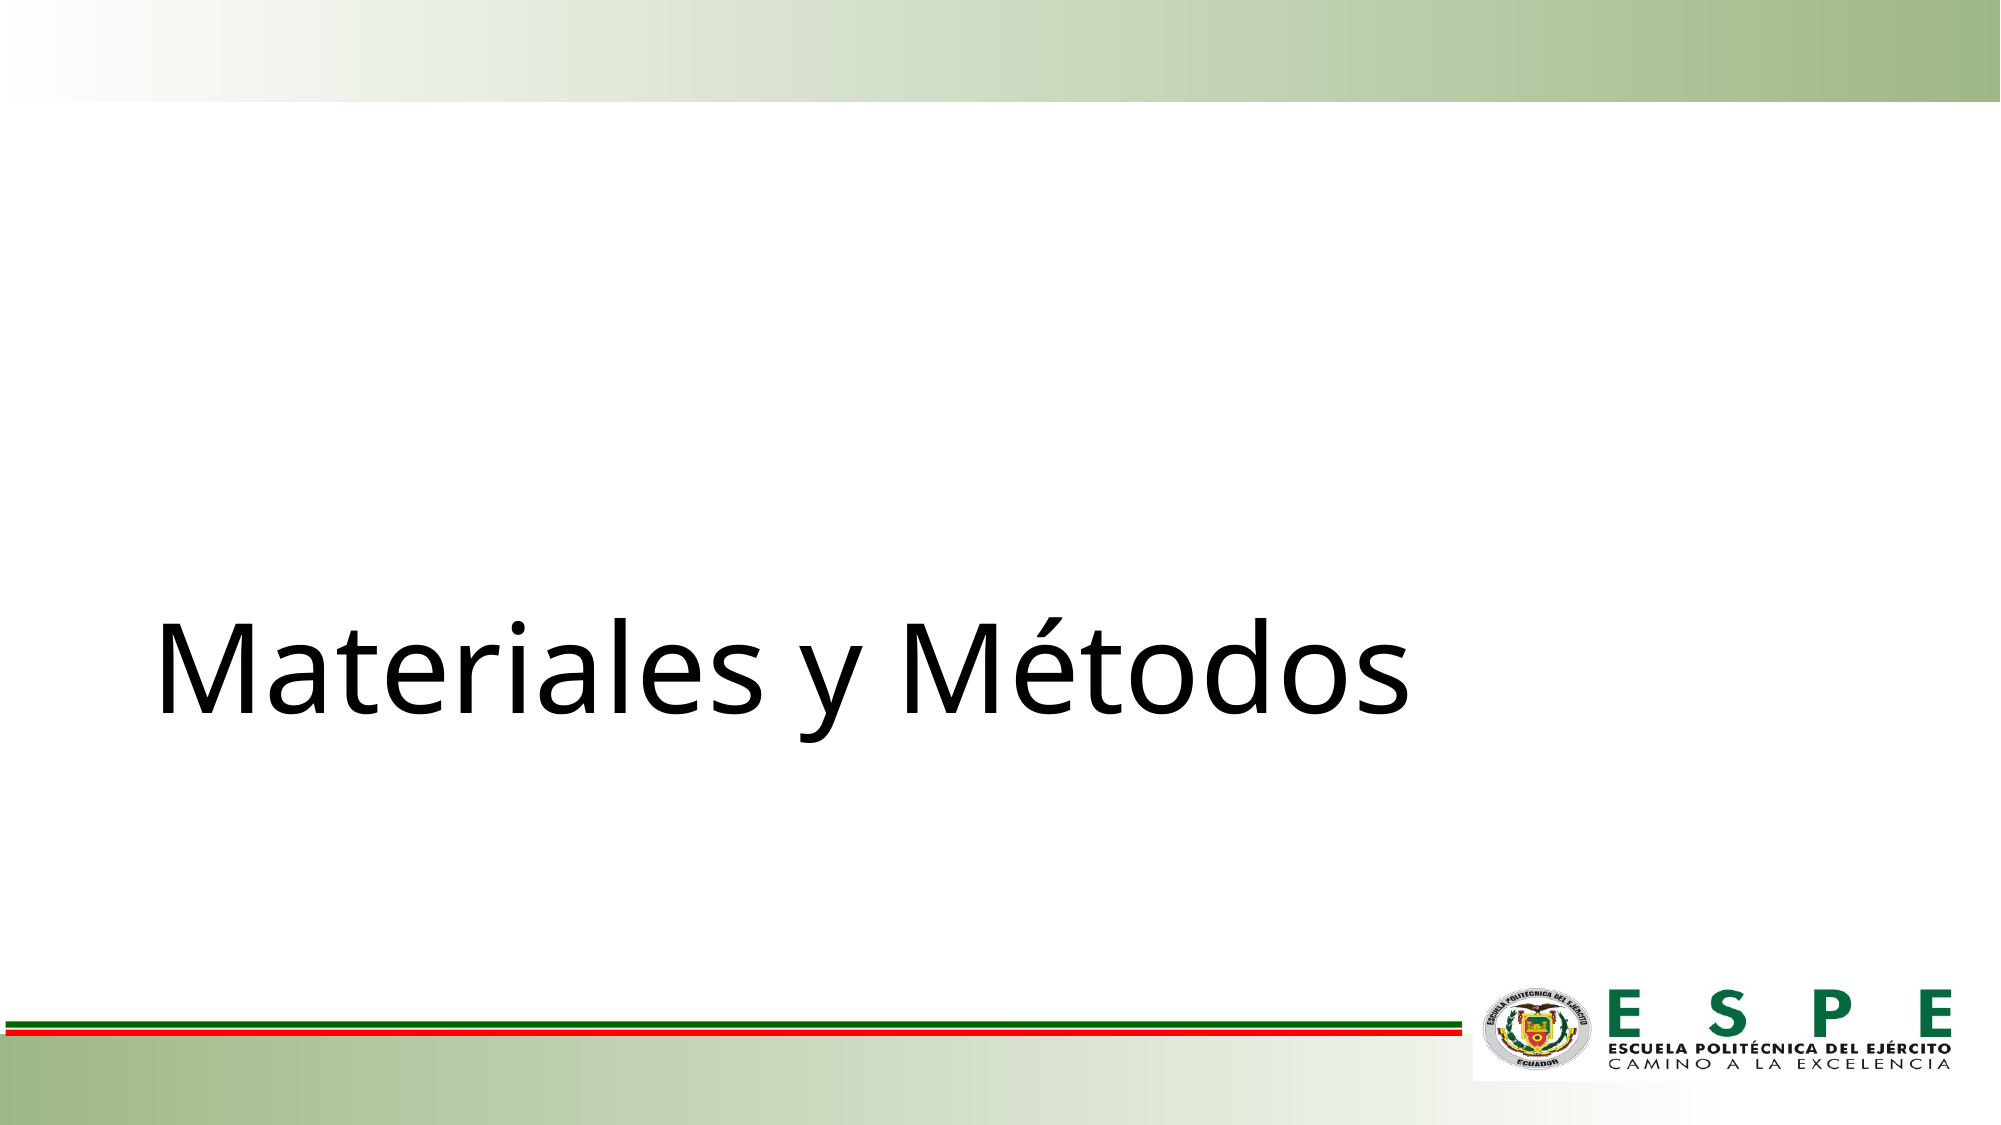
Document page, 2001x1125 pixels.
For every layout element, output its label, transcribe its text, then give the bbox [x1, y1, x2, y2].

picture [1472, 976, 1977, 1081]
title Materiales y Métodos [136, 280, 1862, 749]
